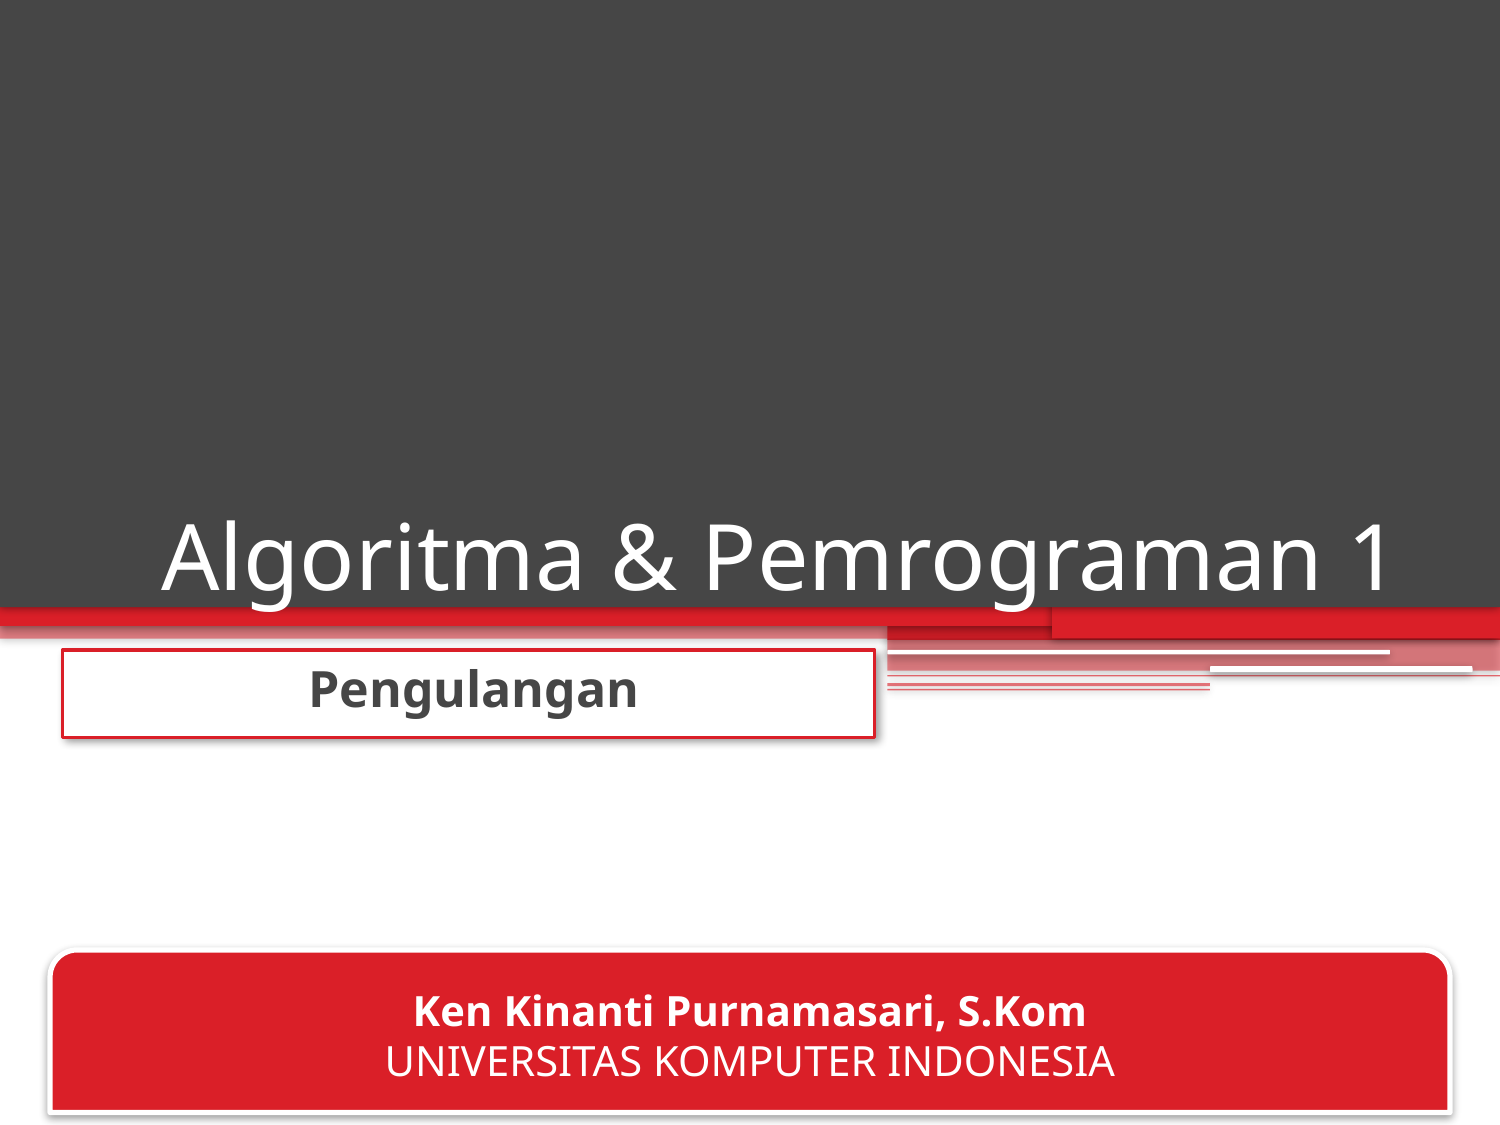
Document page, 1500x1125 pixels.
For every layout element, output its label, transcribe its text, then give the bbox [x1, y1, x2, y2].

text_box Ken Kinanti Purnamasari, S.Kom UNIVERSITAS KOMPUTER INDONESIA [47, 947, 1453, 1116]
subtitle Pengulangan [61, 648, 876, 739]
title Algoritma & Pemrograman 1 [99, 375, 1463, 617]
